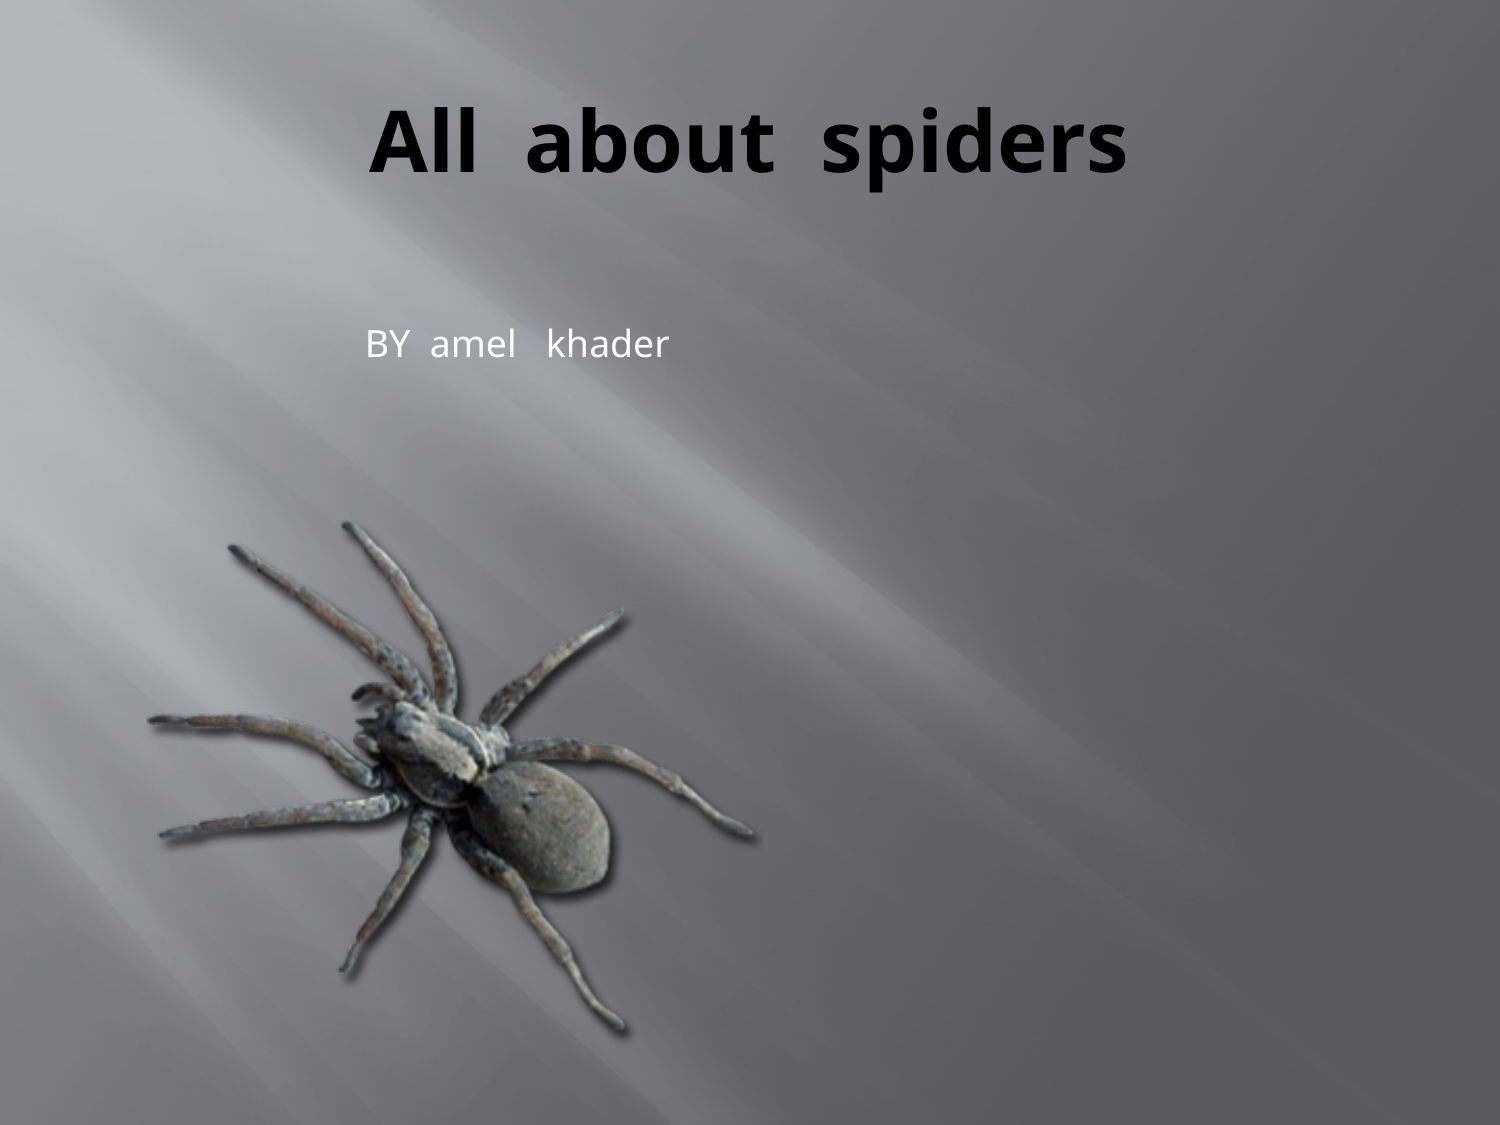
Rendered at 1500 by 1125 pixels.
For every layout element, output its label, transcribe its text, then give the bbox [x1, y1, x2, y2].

text_box BY amel khader [350, 312, 1150, 373]
title All about spiders [75, 45, 1425, 233]
picture [137, 462, 763, 1088]
